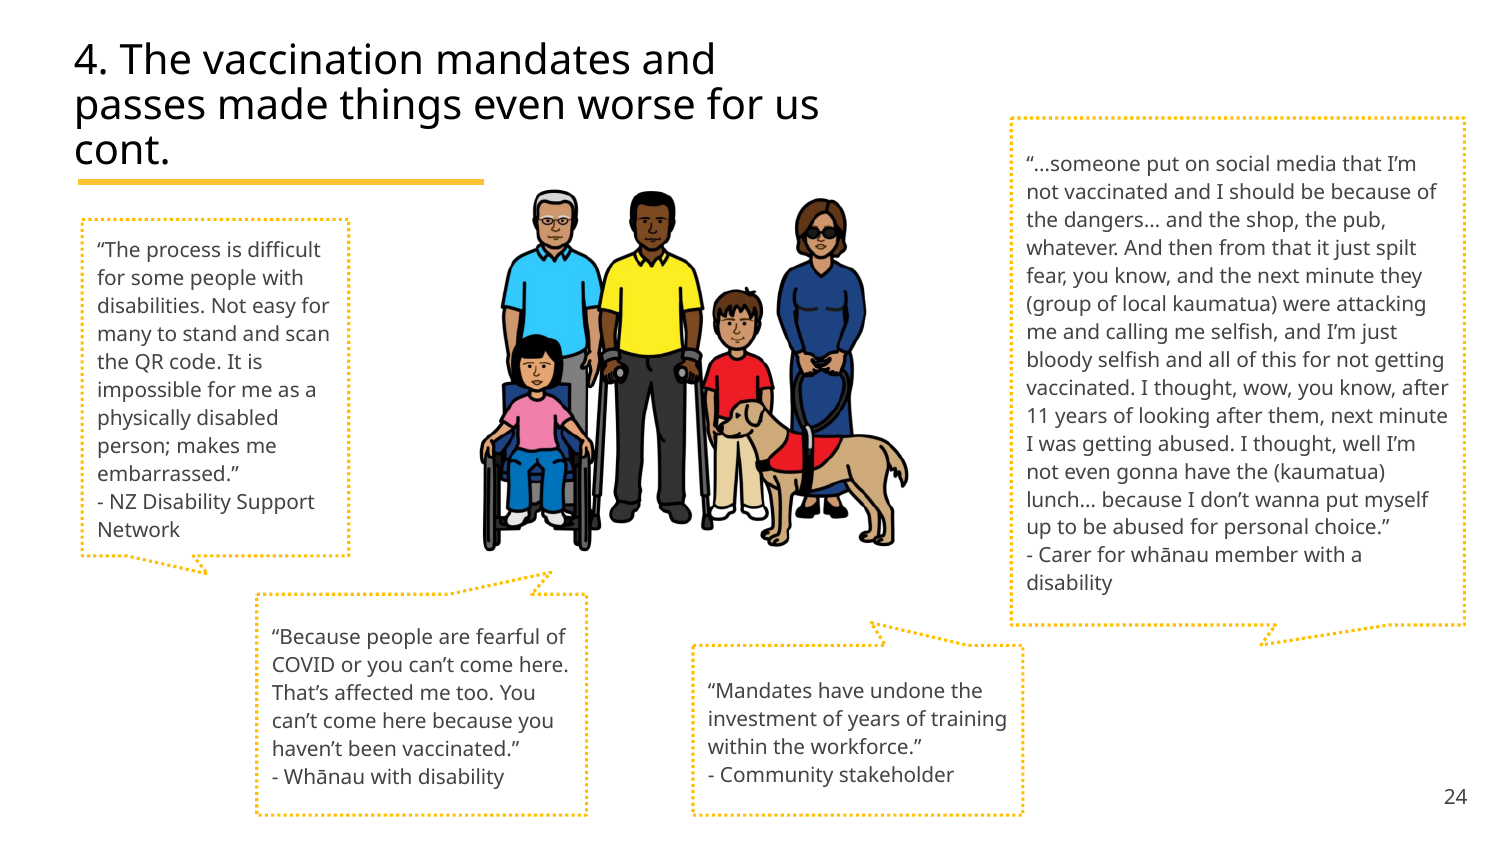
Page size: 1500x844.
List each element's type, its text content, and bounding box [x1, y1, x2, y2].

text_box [77, 117, 1465, 816]
title 4. The vaccination mandates and passes made things even worse for us cont. [73, 55, 970, 120]
slide_number 24 [1411, 753, 1500, 844]
